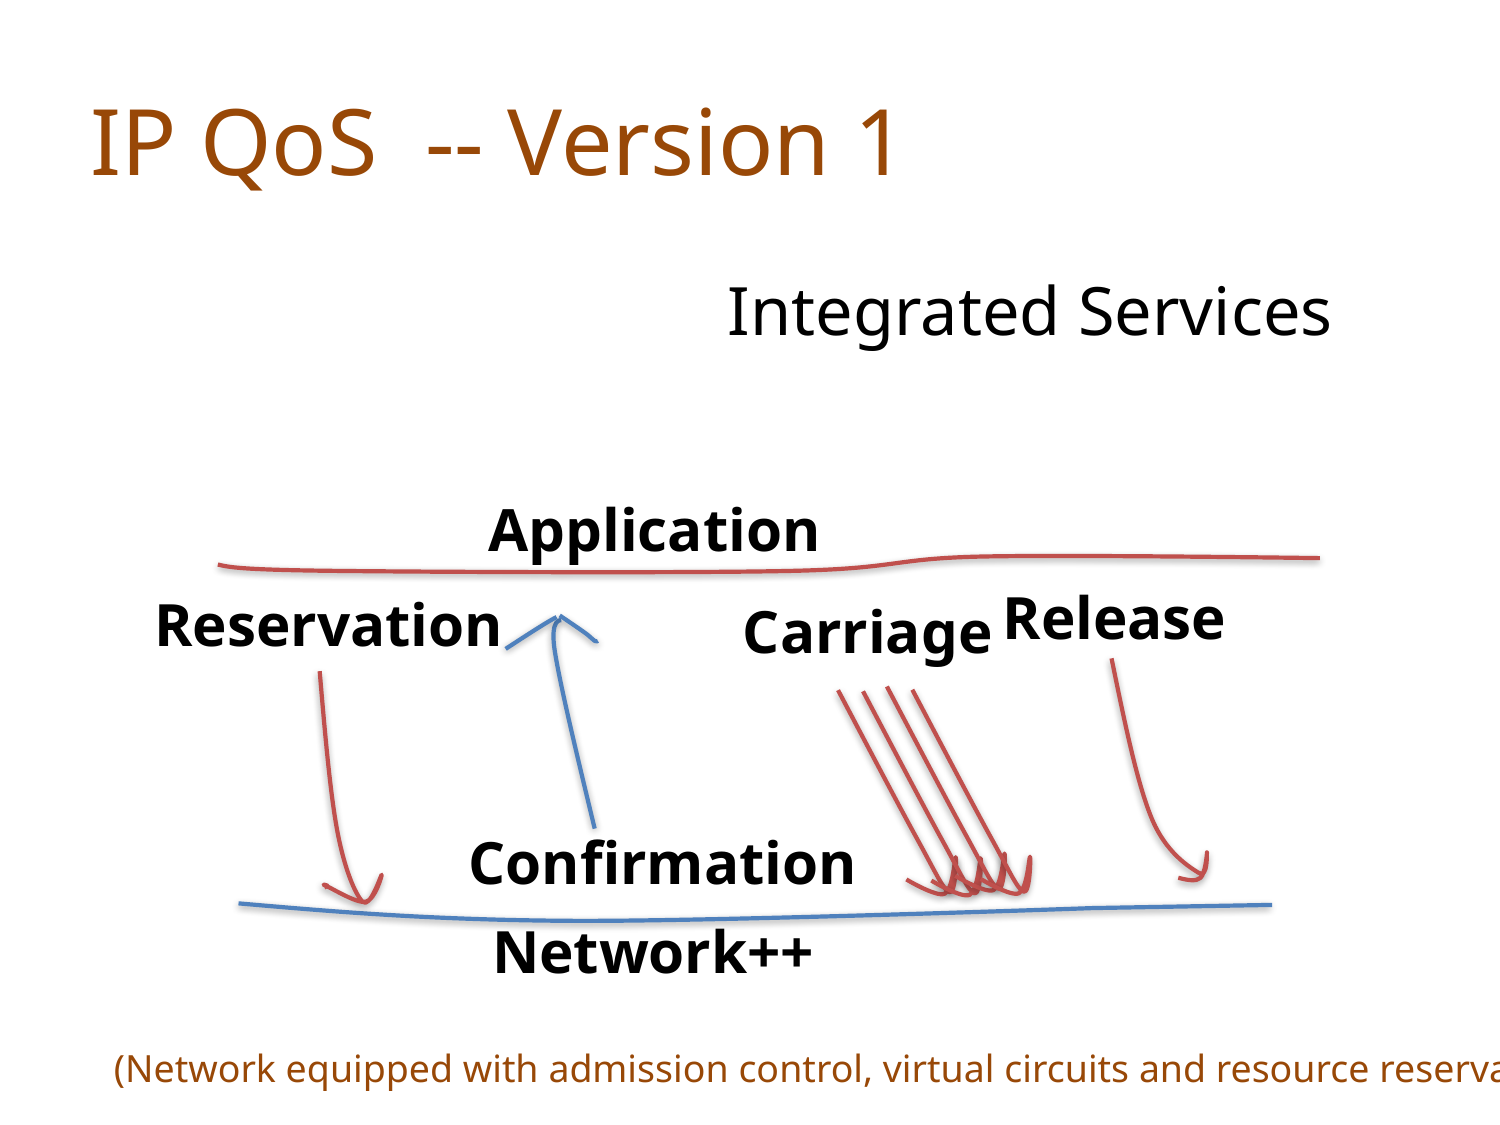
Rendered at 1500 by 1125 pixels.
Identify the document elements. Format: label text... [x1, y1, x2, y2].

text_box [558, 613, 599, 644]
text_box Reservation [139, 580, 518, 666]
text_box Confirmation [454, 819, 872, 901]
text_box Network++ [477, 926, 829, 993]
text_box [910, 688, 1033, 896]
text_box [317, 670, 384, 905]
text_box [504, 615, 557, 651]
title IP QoS -- Version 1 [75, 45, 1425, 233]
text_box [836, 689, 942, 897]
text_box Carriage [728, 588, 1008, 673]
text_box [551, 627, 597, 830]
text_box [217, 553, 1320, 575]
text_box [861, 690, 973, 898]
text_box [238, 901, 1273, 923]
list Integrated Services [712, 261, 1425, 486]
text_box Application [473, 485, 835, 560]
text_box [1109, 657, 1210, 883]
text_box [885, 685, 984, 892]
text_box Release [987, 573, 1242, 659]
text_box (Network equipped with admission control, virtual circuits and resource reservation capability) [99, 1037, 1500, 1098]
